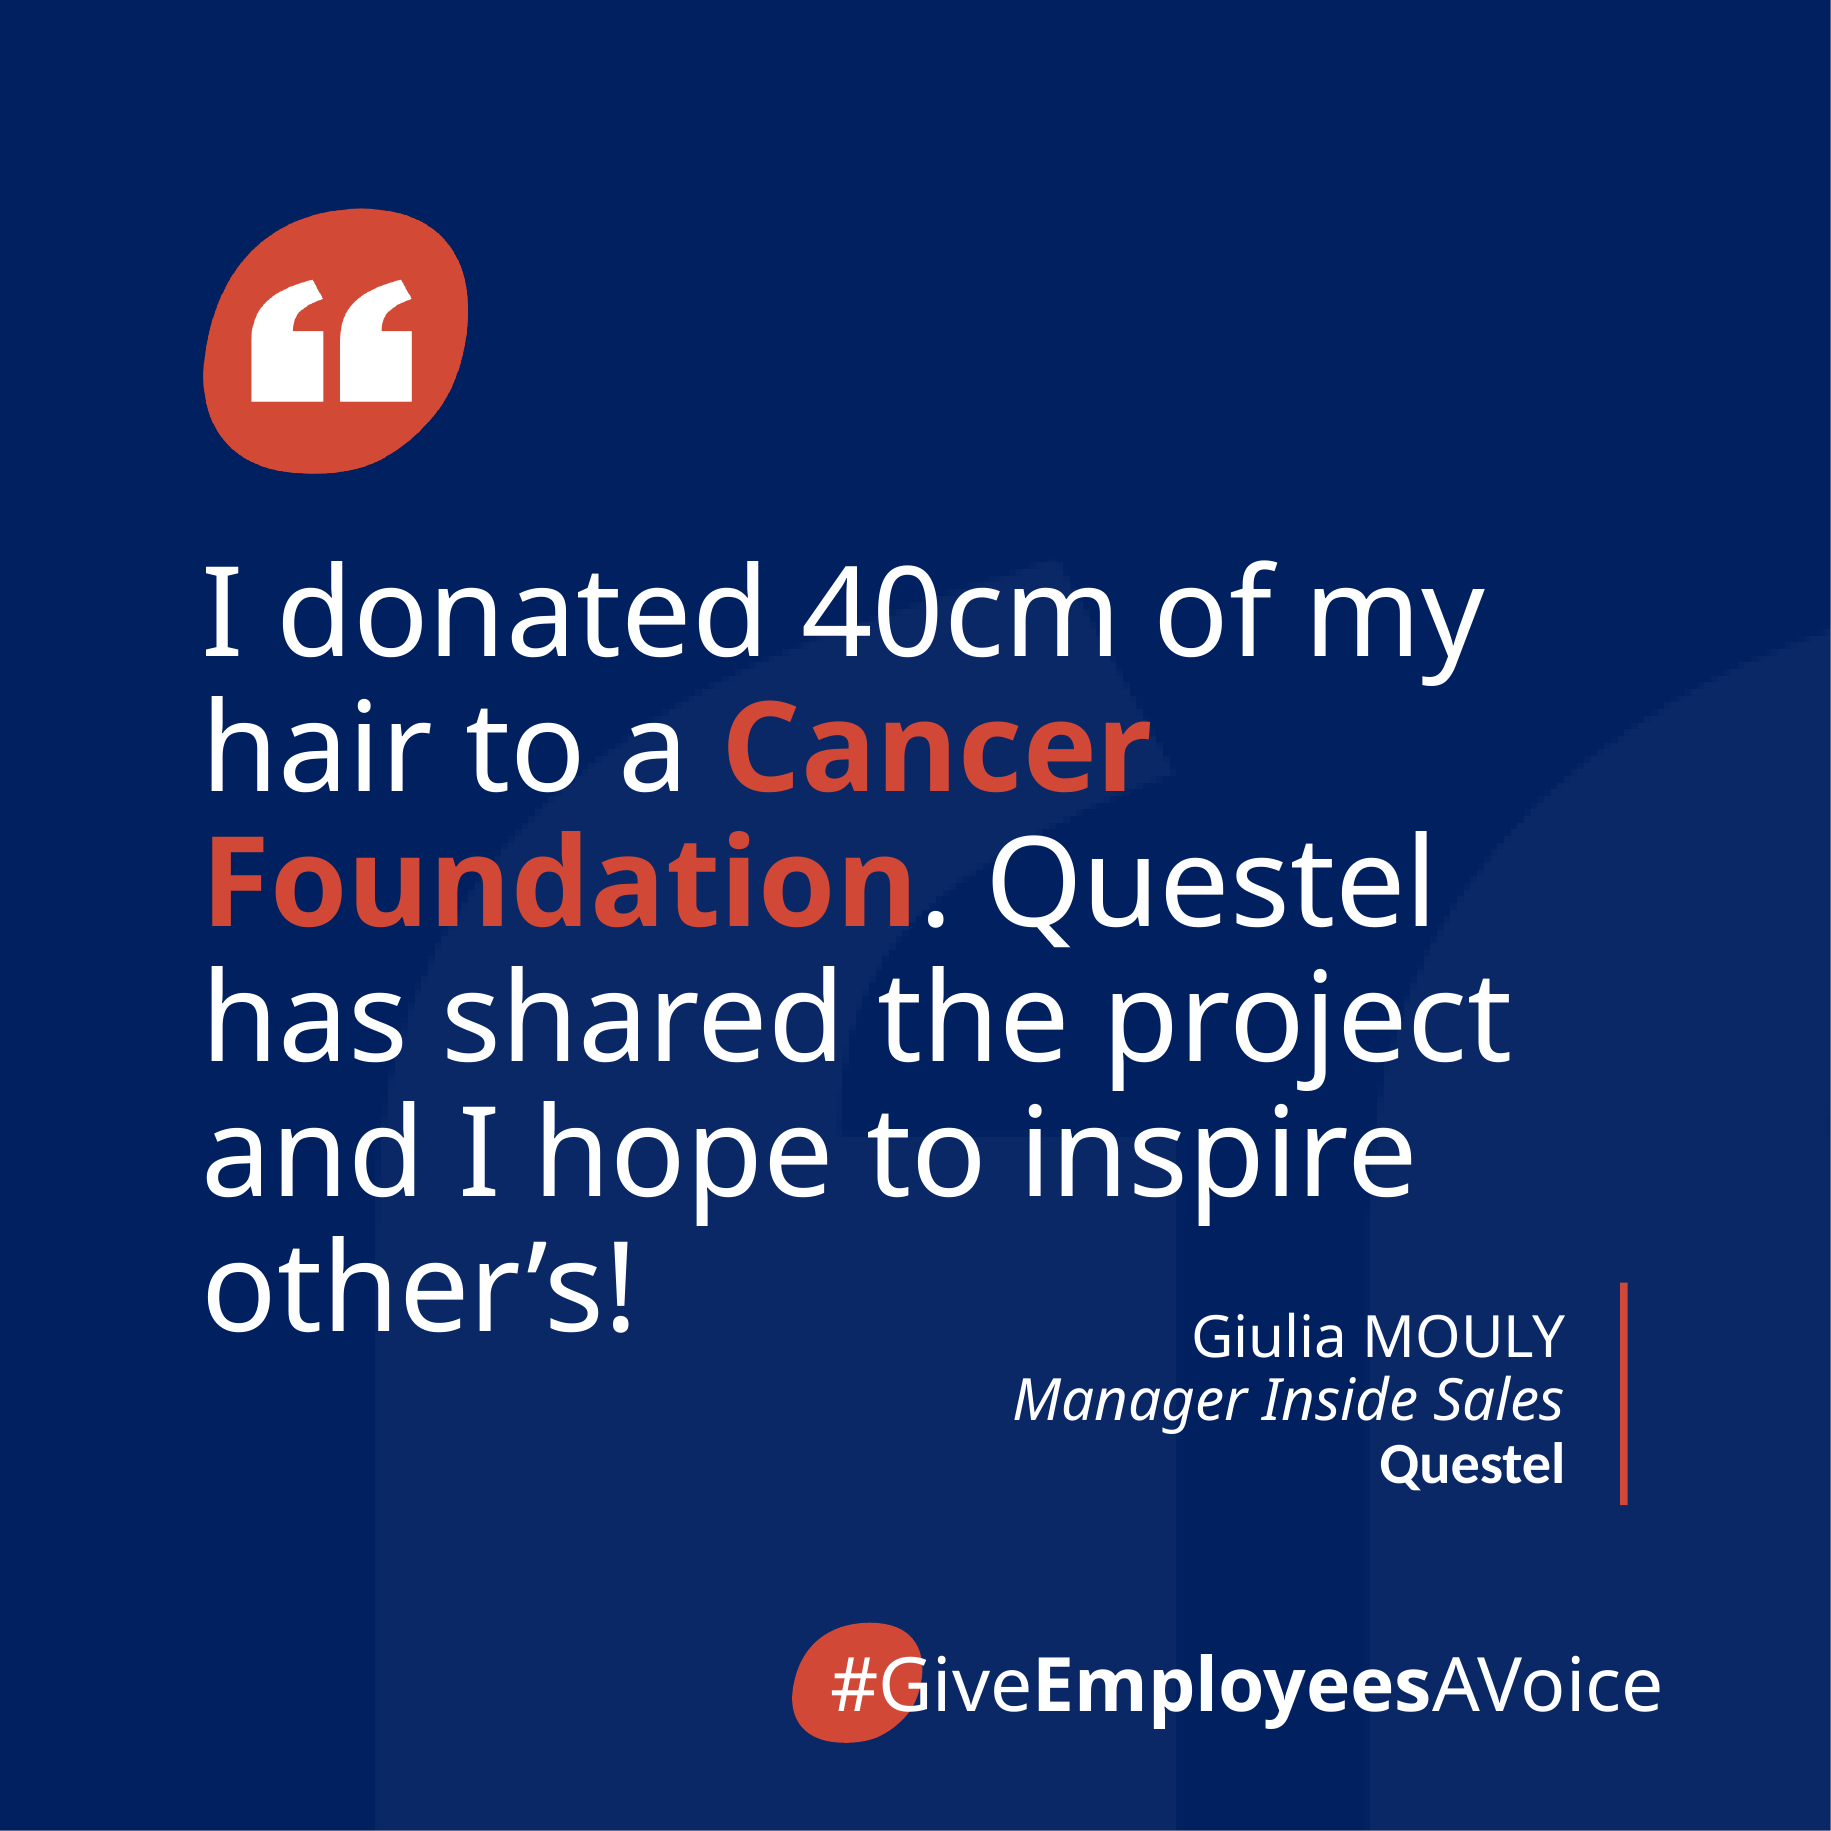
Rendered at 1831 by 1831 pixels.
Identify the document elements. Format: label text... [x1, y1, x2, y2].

picture [375, 556, 1831, 1831]
picture [202, 208, 468, 474]
text_box [0, 0, 1831, 1831]
text_box I donated 40cm of my hair to a Cancer Foundation. Questel has shared the project and I hope to inspire other’s! [186, 541, 1591, 733]
